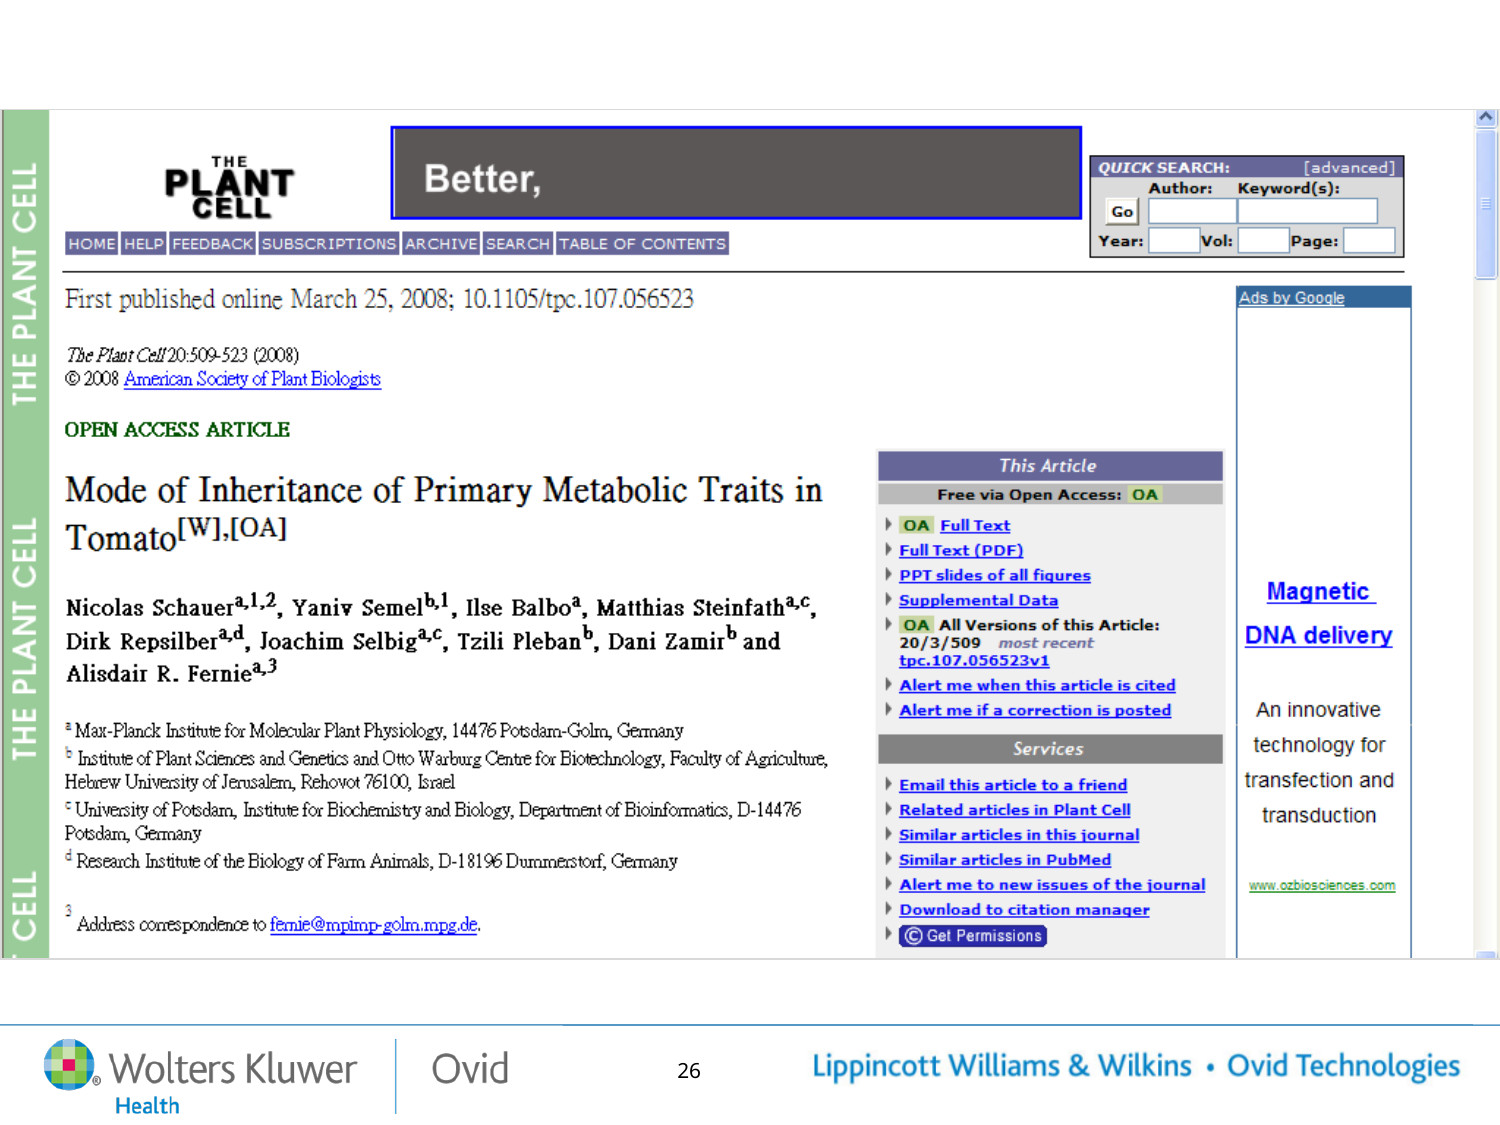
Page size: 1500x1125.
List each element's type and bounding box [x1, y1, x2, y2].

picture [38, 1037, 513, 1114]
picture [1, 109, 1500, 959]
picture [800, 1049, 1496, 1092]
